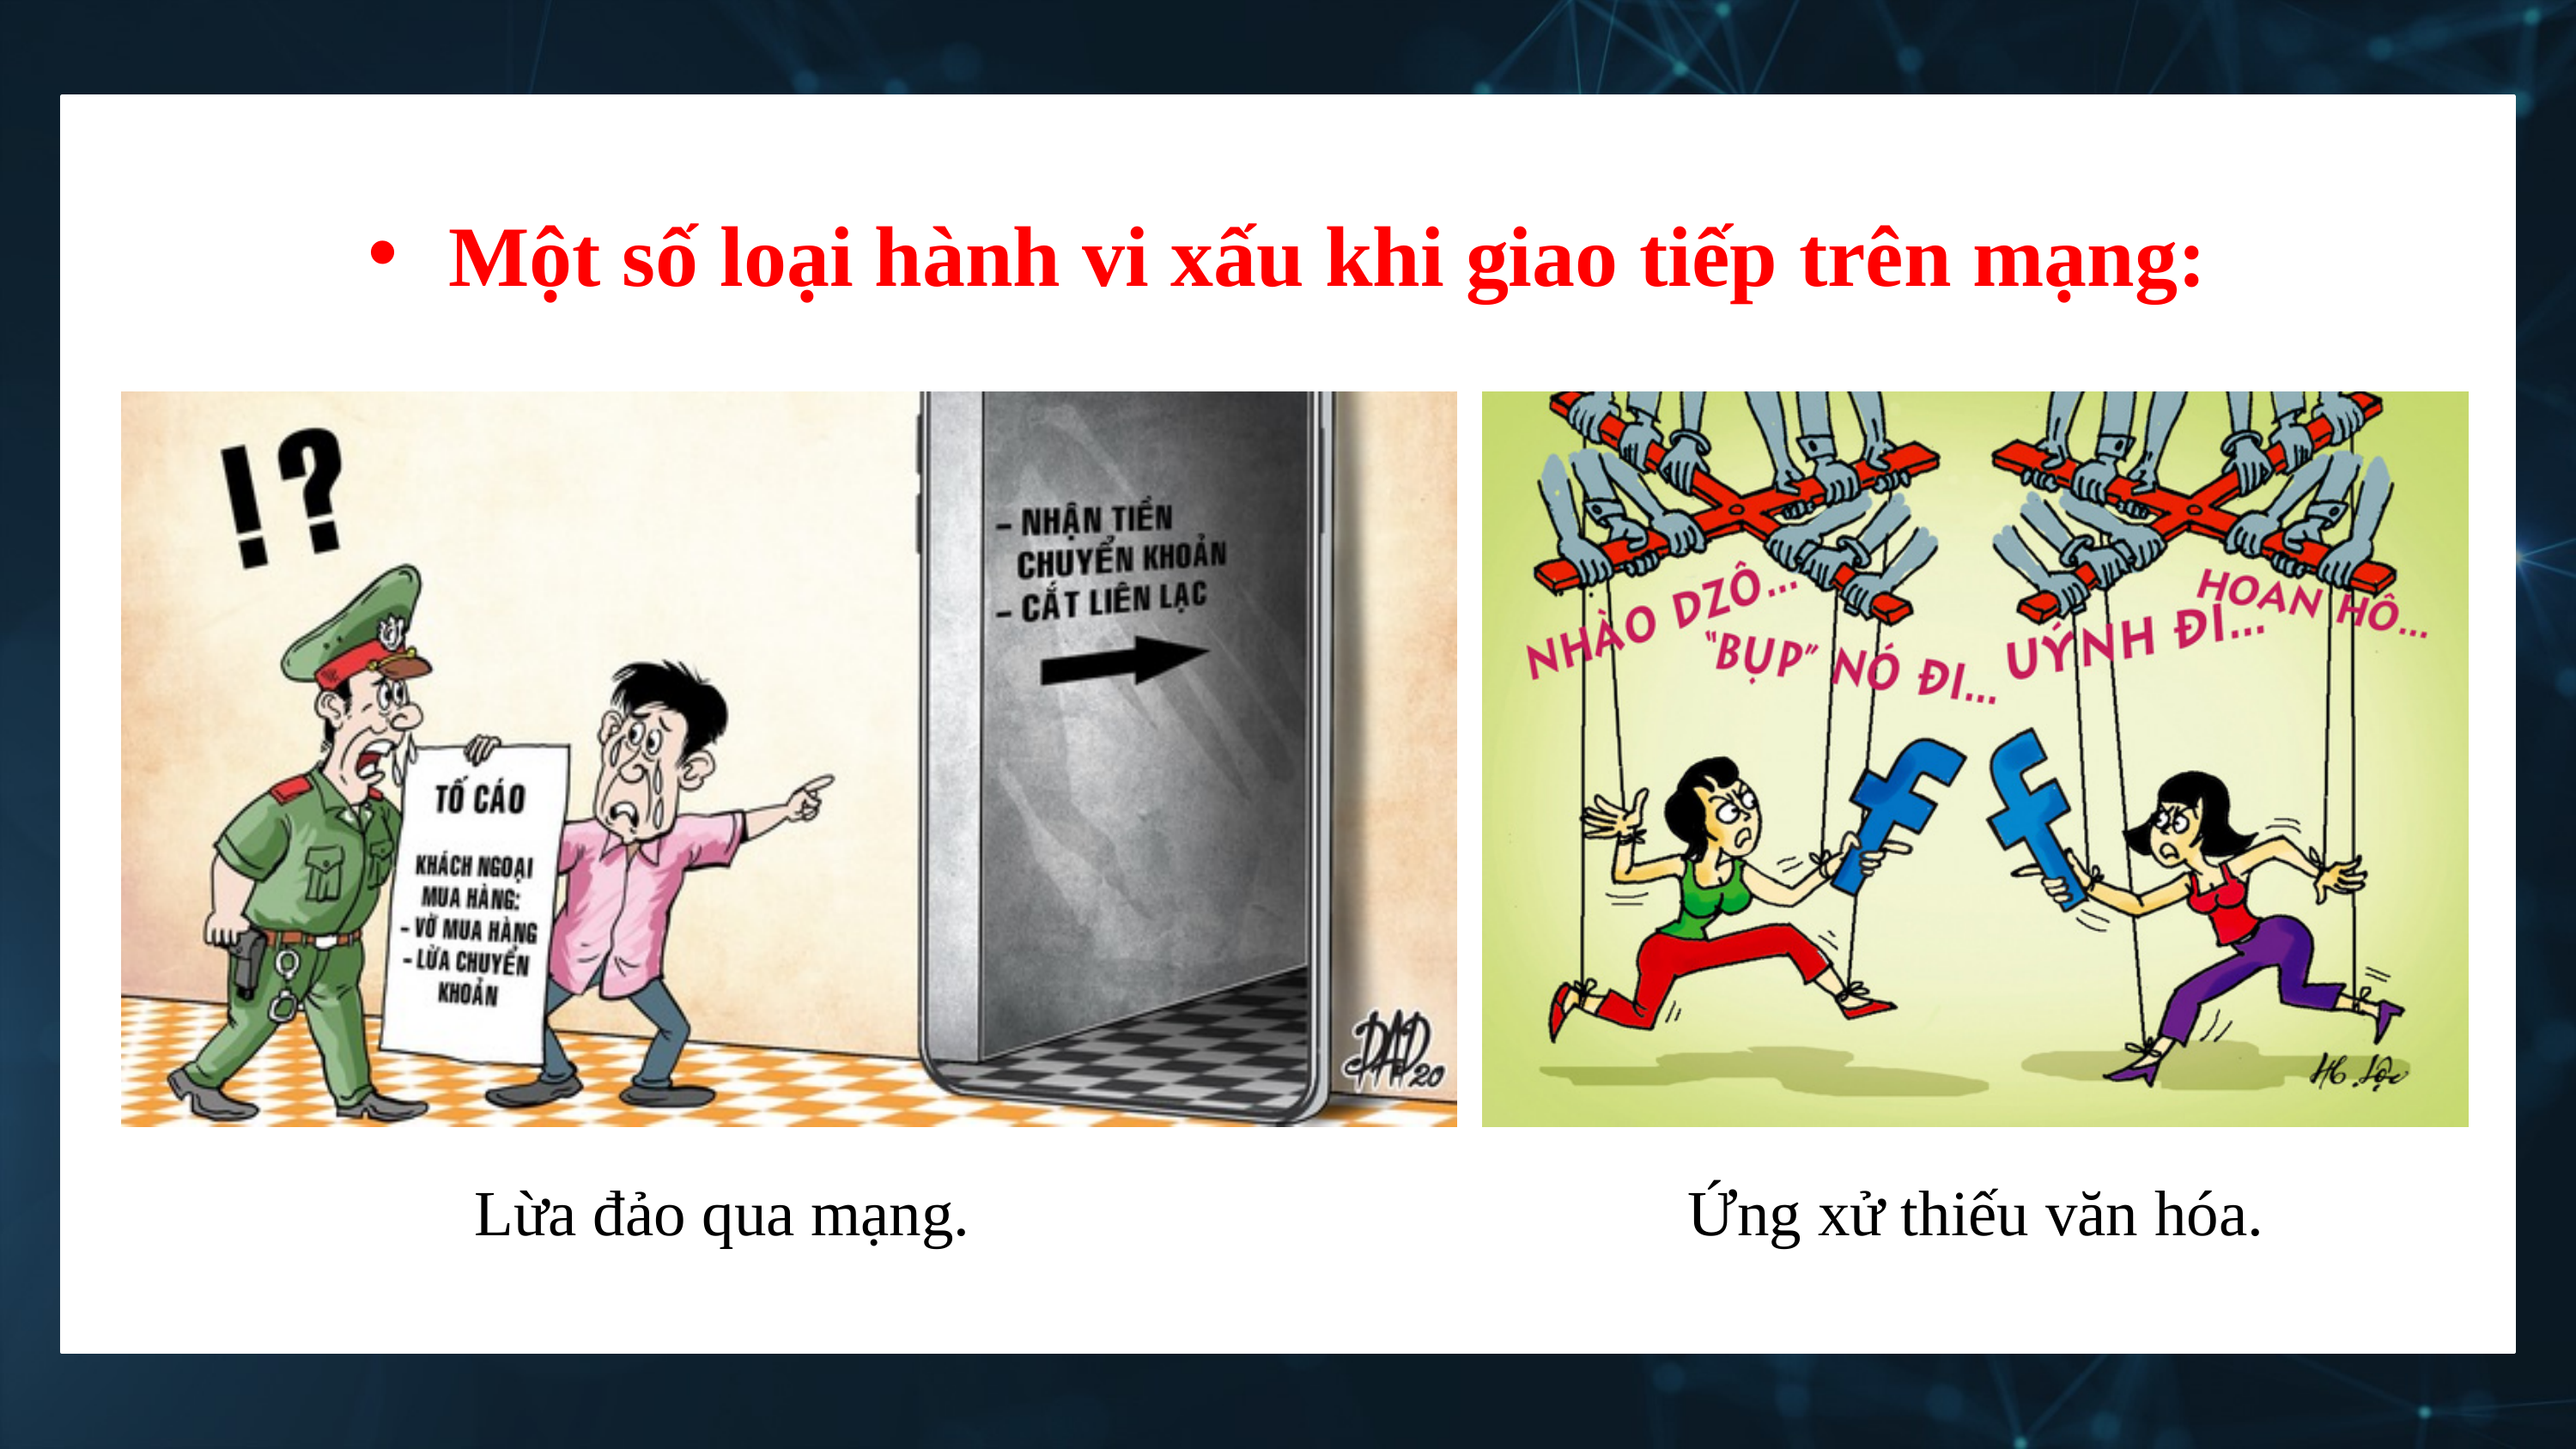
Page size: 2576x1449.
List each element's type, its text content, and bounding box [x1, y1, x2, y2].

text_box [120, 391, 1458, 1257]
picture [0, 0, 2576, 1449]
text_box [1482, 391, 2470, 1258]
text_box [60, 94, 2516, 1354]
text_box Một số loại hành vi xấu khi giao tiếp trên mạng: [238, 142, 2338, 310]
